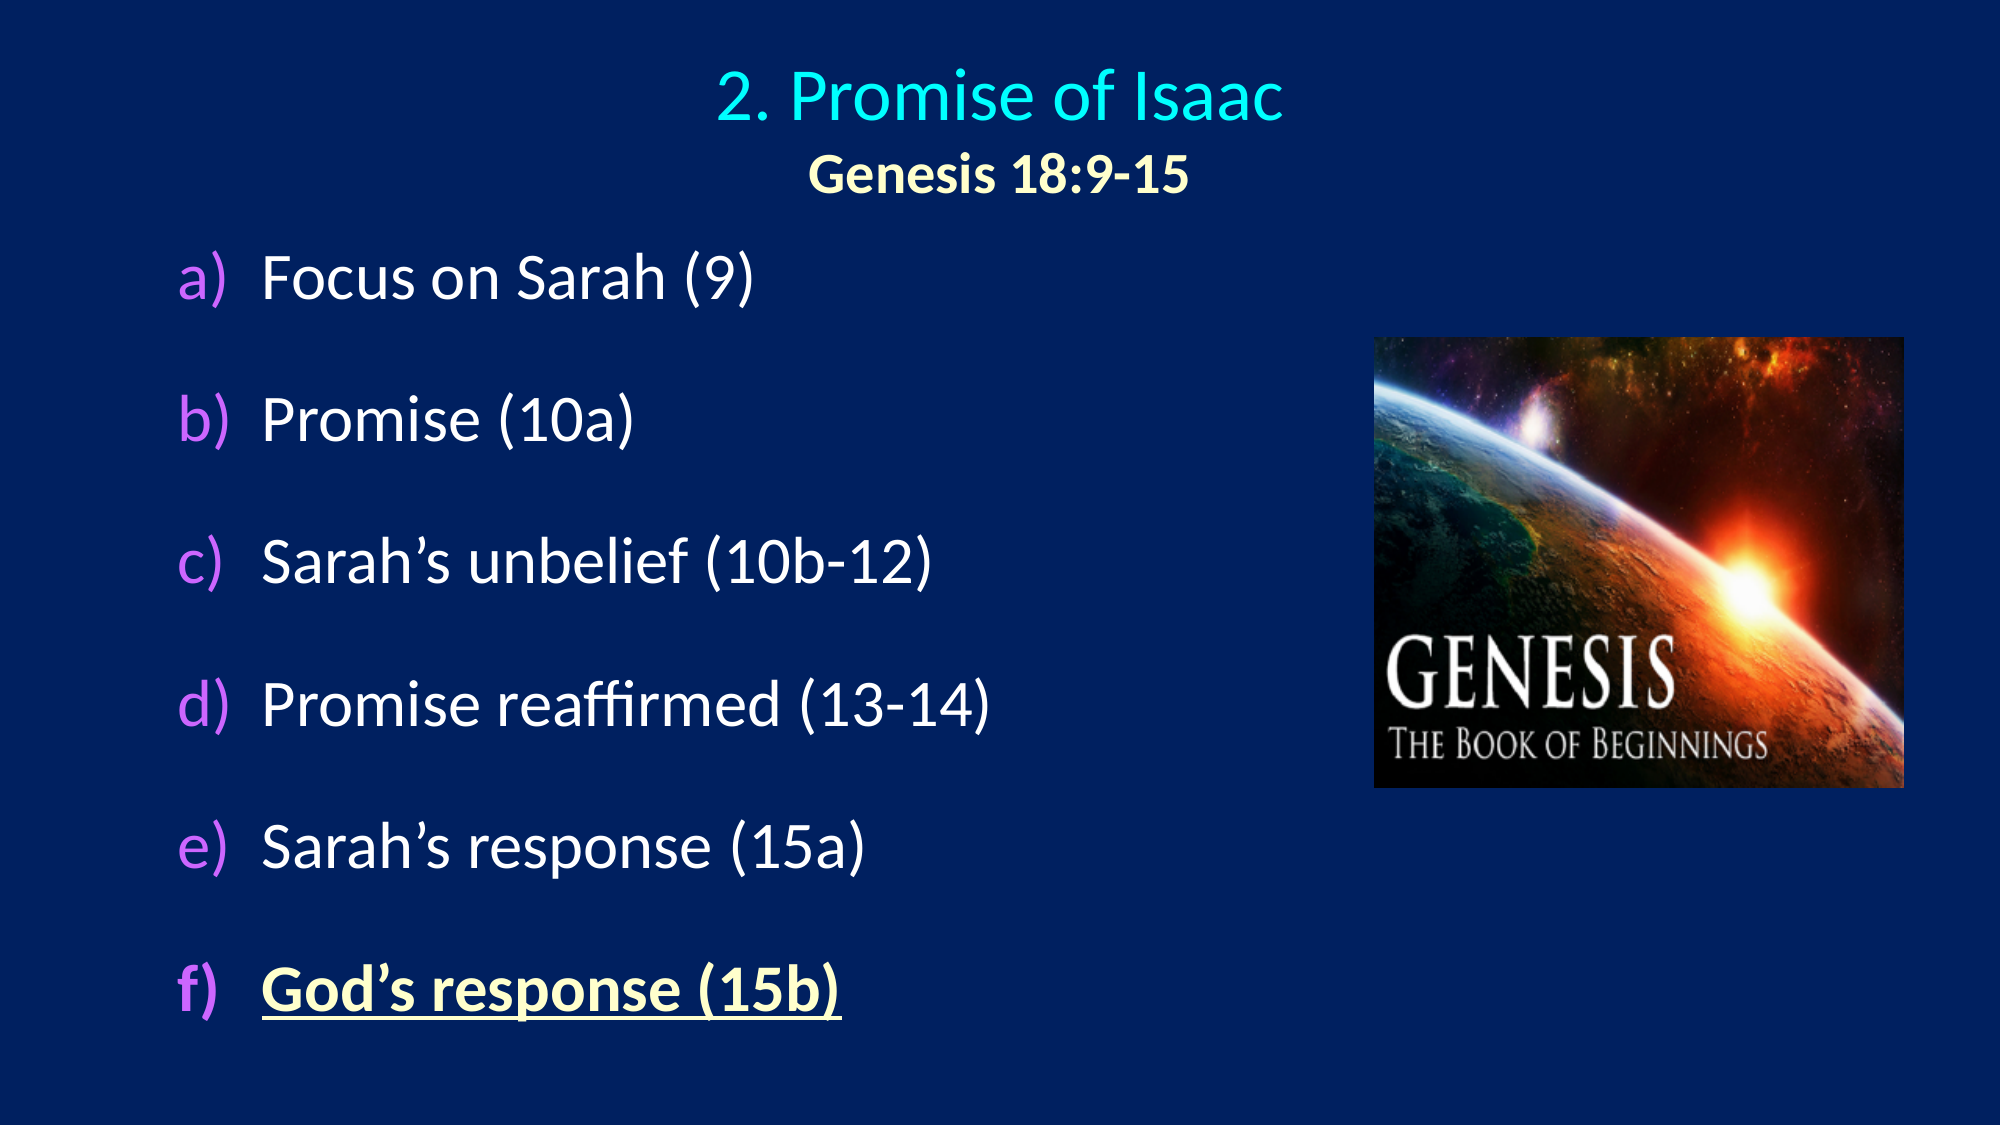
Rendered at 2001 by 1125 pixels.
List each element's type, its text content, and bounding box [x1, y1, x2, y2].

picture [1374, 337, 1905, 788]
title 2. Promise of Isaac Genesis 18:9-15 [535, 50, 1464, 200]
list Focus on Sarah (9) Promise (10a) Sarah’s unbelief (10b-12) Promise reaffirmed (13-14) Sarah’s response (15a) God’s response (15b) [162, 224, 1301, 801]
